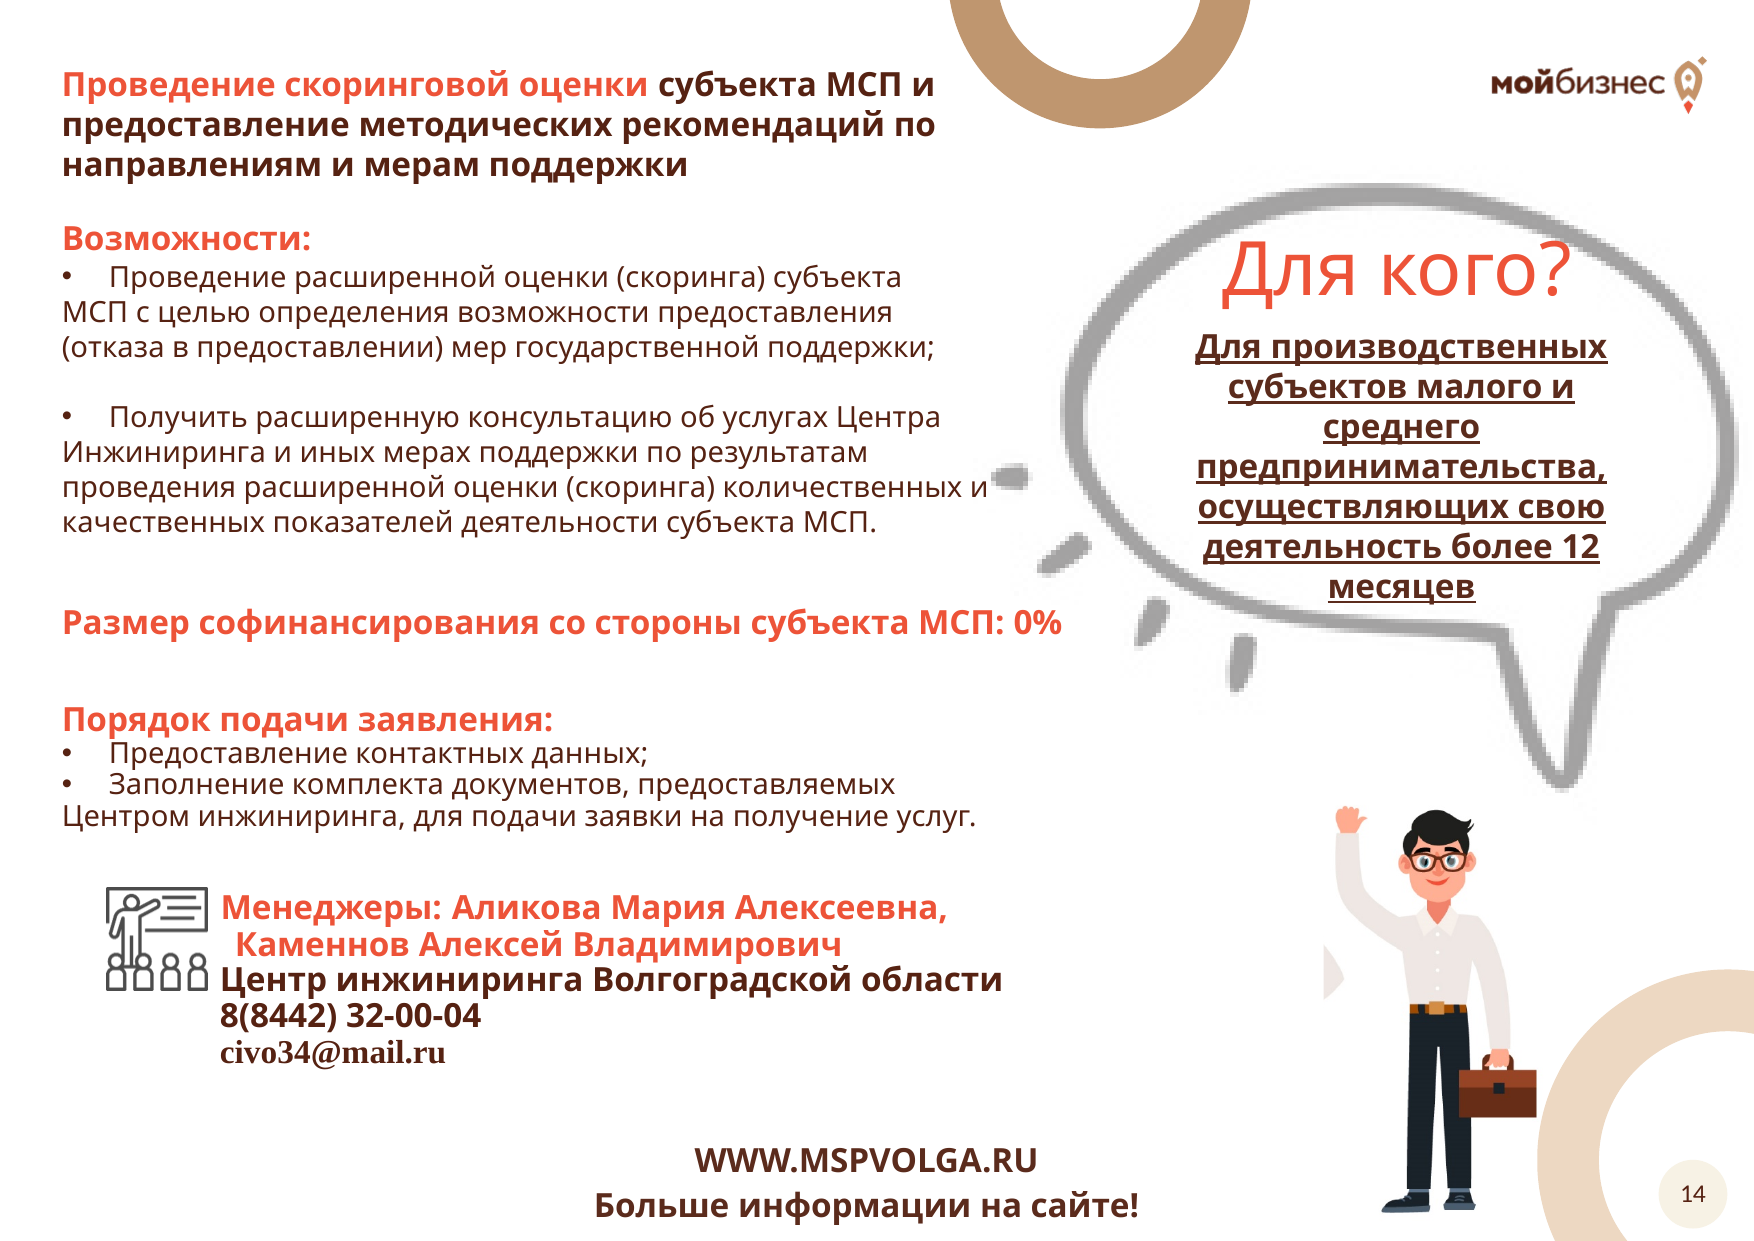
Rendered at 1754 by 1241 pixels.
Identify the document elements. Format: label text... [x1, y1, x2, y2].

text_box Проведение скоринговой оценки субъекта МСП и предоставление методических рекомендаций по направлениям и мерам поддержки [46, 56, 957, 191]
list Возможности: Проведение расширенной оценки (скоринга) субъекта МСП с целью определения возможности предоставления (отказа в предоставлении) мер государственной поддержки; Получить расширенную консультацию об услугах Центра Инжиниринга и иных мерах поддержки по результатам проведения расширенной оценки (скоринга) количественных и качественных показателей деятельности субъекта МСП. Размер софинансирования со стороны субъекта МСП: 0% Порядок подачи заявления: Предоставление контактных данных; Заполнение комплекта документов, предоставляемых Центром инжиниринга, для подачи заявки на получение услуг. Менеджеры: Аликова Мария Алексеевна, Каменнов Алексей Владимирович Центр инжиниринга Волгоградской области 8(8442) 32-00-04 civo34@mail.ru [46, 214, 1323, 1109]
picture [105, 887, 208, 991]
picture [948, 0, 1754, 1241]
text_box WWW.MSPVOLGA.RU Больше информации на сайте! [455, 1131, 1279, 1232]
